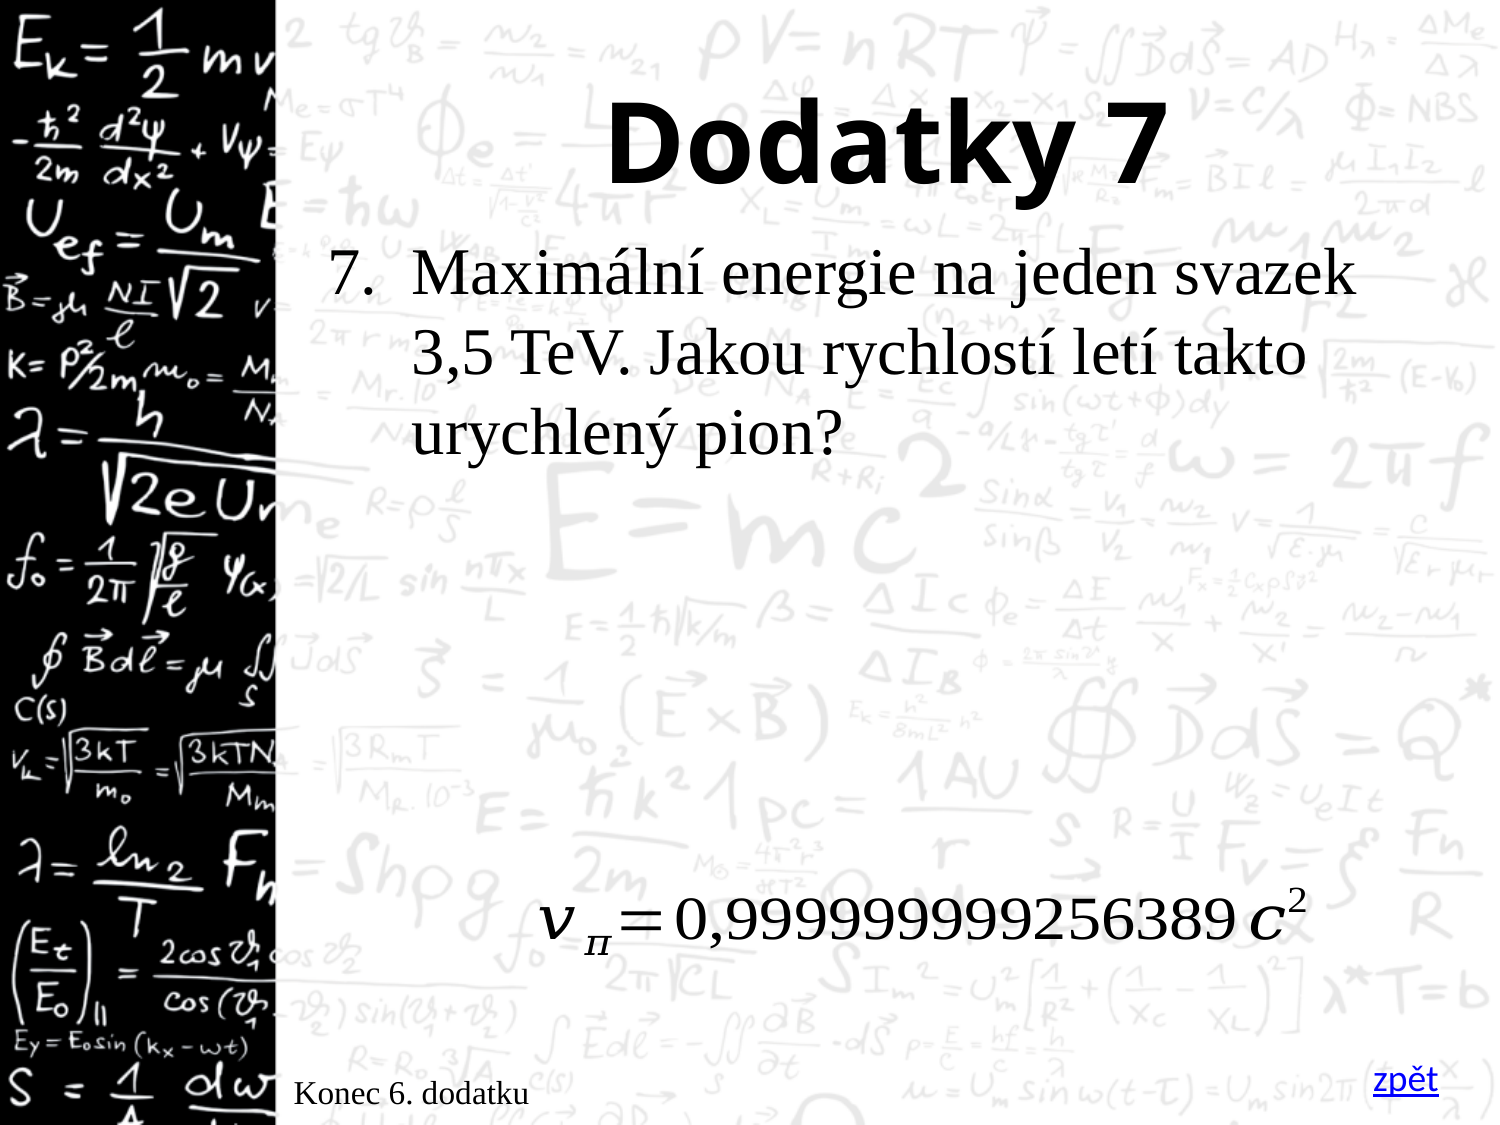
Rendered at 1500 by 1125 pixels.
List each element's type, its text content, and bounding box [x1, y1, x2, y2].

picture [0, 0, 1500, 1125]
title Dodatky 7 [312, 45, 1461, 233]
text_box zpět [1358, 1046, 1465, 1107]
text_box Konec 6. dodatku [278, 1064, 545, 1119]
